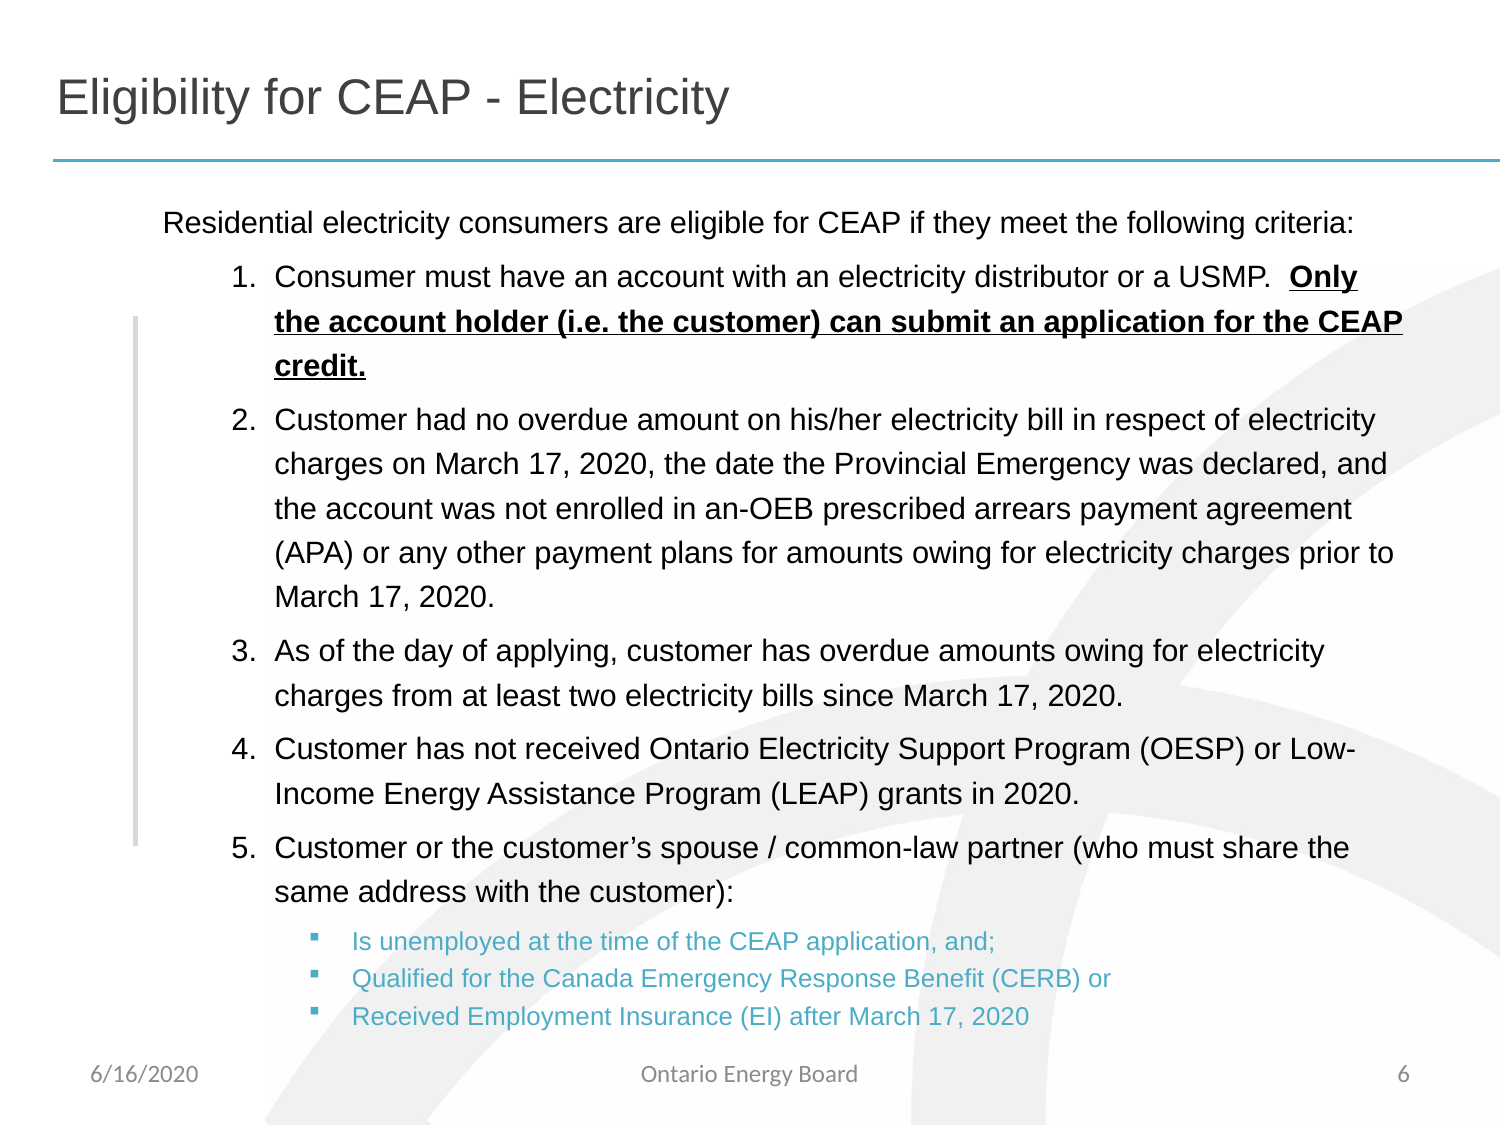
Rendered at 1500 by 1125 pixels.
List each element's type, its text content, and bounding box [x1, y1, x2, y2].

footer Ontario Energy Board [512, 1042, 988, 1103]
slide_number 6 [1074, 1042, 1425, 1103]
list Residential electricity consumers are eligible for CEAP if they meet the following criteria: Consumer must have an account with an electricity distributor or a USMP. Only the account holder (i.e. the customer) can submit an application for the CEAP credit. Customer had no overdue amount on his/her electricity bill in respect of electricity charges on March 17, 2020, the date the Provincial Emergency was declared, and the account was not enrolled in an-OEB prescribed arrears payment agreement (APA) or any other payment plans for amounts owing for electricity charges prior to March 17, 2020. As of the day of applying, customer has overdue amounts owing for electricity charges from at least two electricity bills since March 17, 2020. Customer has not received Ontario Electricity Support Program (OESP) or Low-Income Energy Assistance Program (LEAP) grants in 2020. Customer or the customer’s spouse / common-law partner (who must share the same address with the customer): Is unemployed at the time of the CEAP application, and; Qualified for the Canada Emergency Response Benefit (CERB) or Received Employment Insurance (EI) after March 17, 2020 [147, 188, 1425, 1043]
title Eligibility for CEAP - Electricity [41, 0, 1427, 189]
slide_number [75, 1042, 425, 1103]
picture [265, 268, 1500, 1125]
